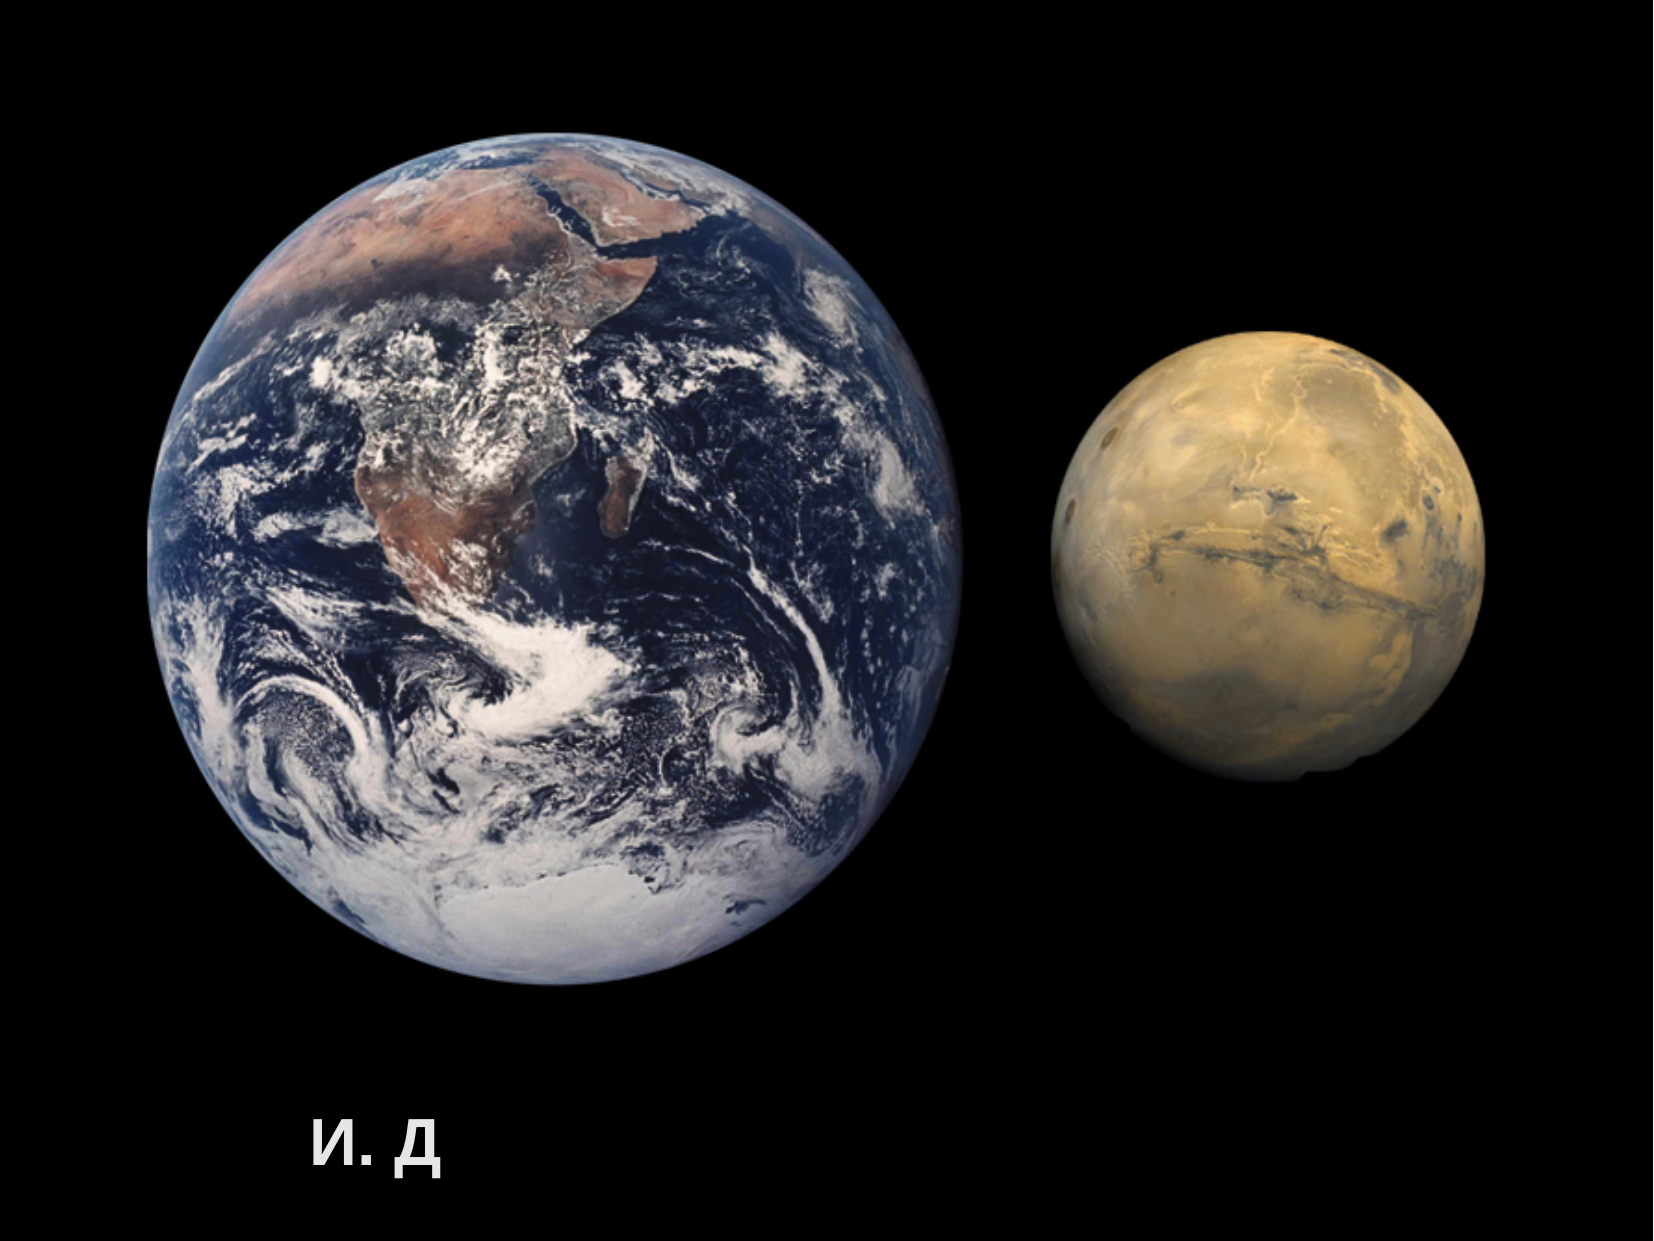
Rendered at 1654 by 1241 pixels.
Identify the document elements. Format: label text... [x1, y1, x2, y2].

picture [117, 117, 1507, 1005]
text_box И. Д [295, 1091, 591, 1187]
